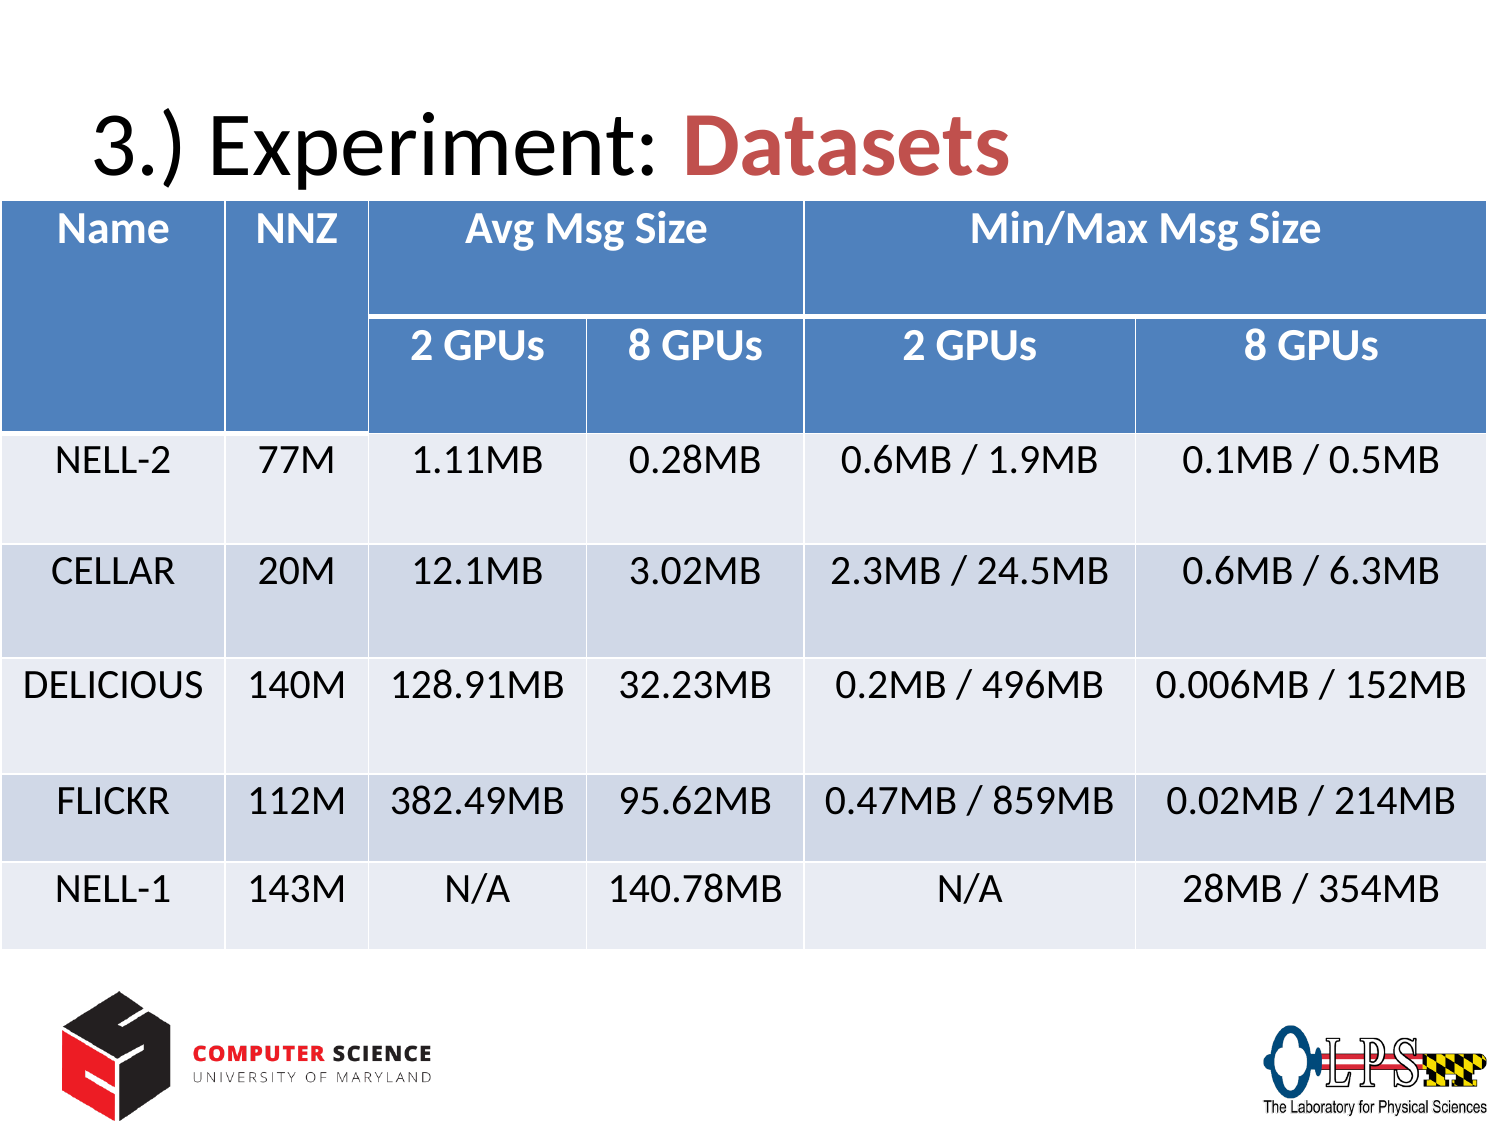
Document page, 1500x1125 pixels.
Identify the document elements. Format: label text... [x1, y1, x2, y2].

table_cell 32.23MB [587, 659, 803, 773]
table_header Name [2, 201, 224, 431]
table_cell 112M [226, 775, 368, 861]
table_cell 0.1MB / 0.5MB [1136, 434, 1486, 543]
picture [62, 991, 435, 1121]
table_cell NELL-2 [2, 436, 224, 543]
table_cell 0.02MB / 214MB [1136, 775, 1486, 861]
table_cell 1.11MB [369, 434, 586, 543]
table_cell 2.3MB / 24.5MB [805, 545, 1135, 657]
table_cell 143M [226, 863, 368, 949]
table_cell 0.6MB / 6.3MB [1136, 545, 1486, 657]
table_cell 12.1MB [369, 545, 586, 657]
table_cell 0.2MB / 496MB [805, 659, 1135, 773]
table_cell 140.78MB [587, 863, 803, 949]
table_cell 28MB / 354MB [1136, 863, 1486, 949]
table_cell 2 GPUs [805, 319, 1135, 433]
table_header Avg Msg Size [369, 201, 803, 314]
picture [1262, 1024, 1488, 1117]
table_cell 128.91MB [369, 659, 586, 773]
table_cell 95.62MB [587, 775, 803, 861]
title 3.) Experiment: Datasets [75, 45, 1425, 199]
table_cell N/A [805, 863, 1135, 949]
table_cell NELL-1 [2, 863, 224, 949]
table_cell 382.49MB [369, 775, 586, 861]
table_cell CELLAR [2, 545, 224, 657]
table_cell 3.02MB [587, 545, 803, 657]
table_cell 20M [226, 545, 368, 657]
table_header Min/Max Msg Size [805, 201, 1486, 314]
table_cell DELICIOUS [2, 659, 224, 773]
table_cell 140M [226, 659, 368, 773]
table_cell N/A [369, 863, 586, 949]
table_cell 77M [226, 436, 368, 543]
table_cell 0.6MB / 1.9MB [805, 434, 1135, 543]
table_cell FLICKR [2, 775, 224, 861]
table_cell 0.28MB [587, 434, 803, 543]
table_cell 8 GPUs [587, 319, 803, 433]
table_cell 0.006MB / 152MB [1136, 659, 1486, 773]
table_cell 2 GPUs [369, 319, 586, 433]
table_cell 0.47MB / 859MB [805, 775, 1135, 861]
table_cell 8 GPUs [1136, 319, 1486, 433]
table_header NNZ [226, 201, 368, 431]
